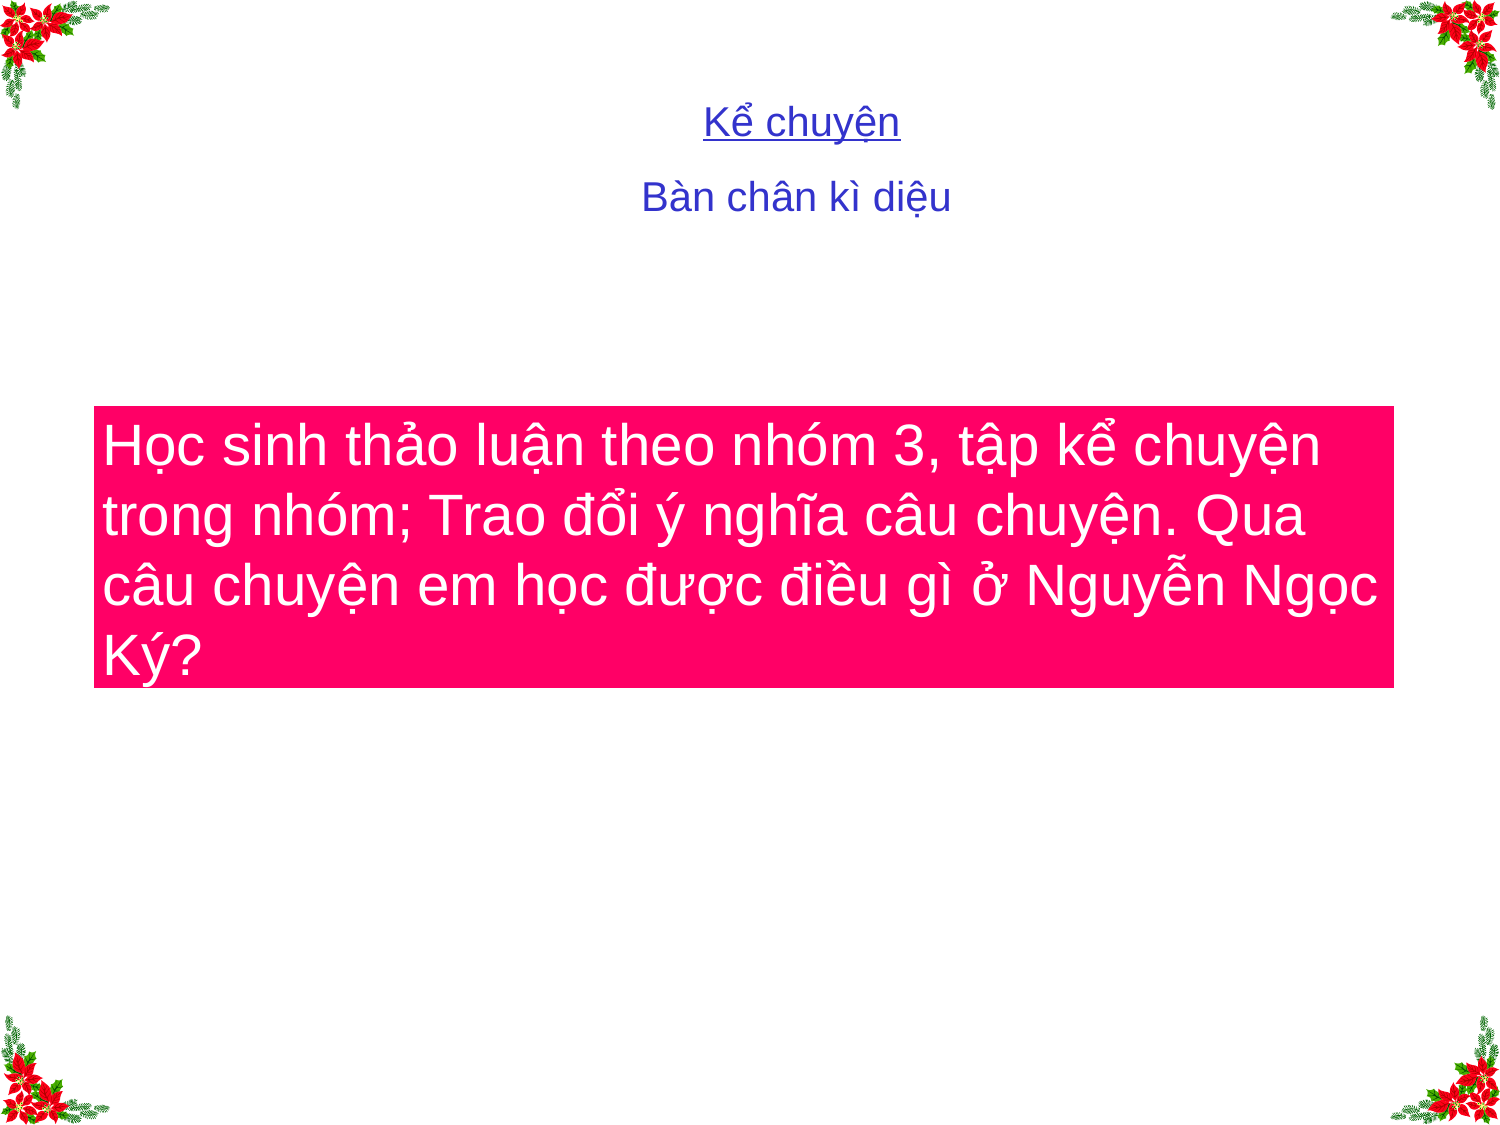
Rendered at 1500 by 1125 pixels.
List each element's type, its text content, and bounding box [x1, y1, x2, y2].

text_box Bàn chân kì diệu [626, 162, 967, 228]
picture [1389, 1014, 1500, 1125]
text_box Kể chuyện [688, 87, 916, 153]
picture [1389, 0, 1500, 110]
picture [0, 0, 111, 110]
text_box Học sinh thảo luận theo nhóm 3, tập kể chuyện trong nhóm; Trao đổi ý nghĩa câu chuyện. Qua câu chuyện em học được điều gì ở Nguyễn Ngọc Ký? [87, 399, 1400, 695]
picture [0, 1014, 111, 1125]
